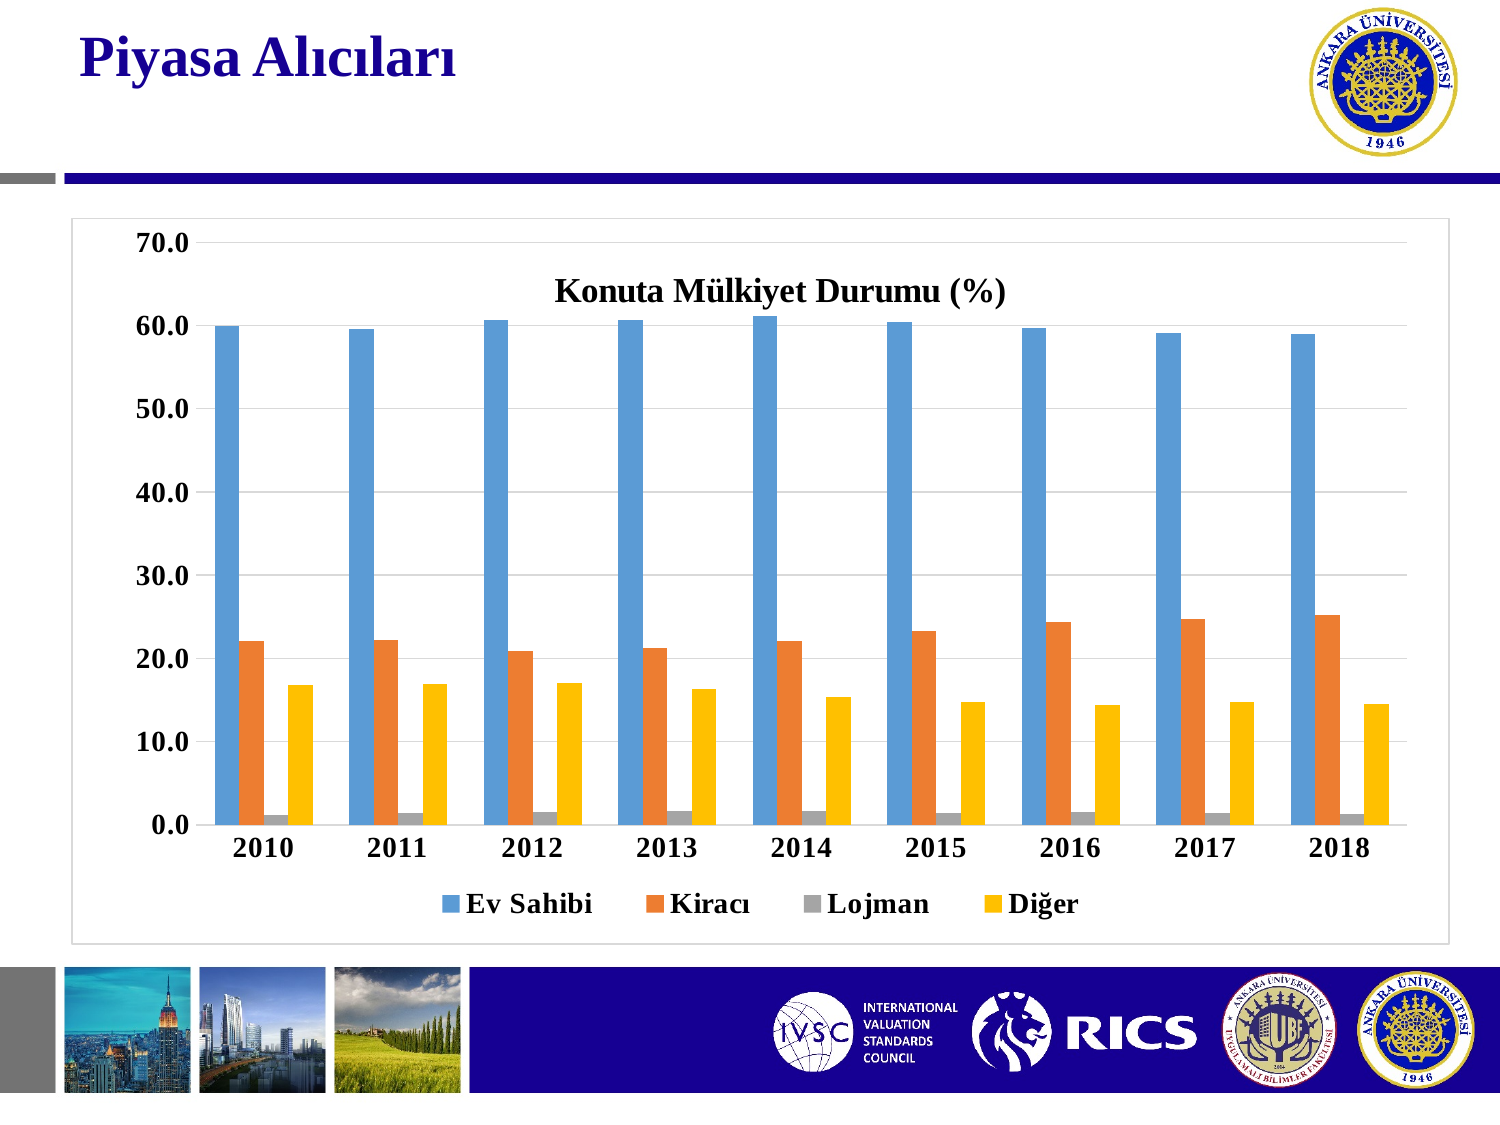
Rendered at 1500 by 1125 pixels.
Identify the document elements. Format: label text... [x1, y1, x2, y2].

chart [71, 217, 1450, 945]
title Piyasa Alıcıları [64, 18, 1319, 172]
picture [0, 0, 1500, 1125]
